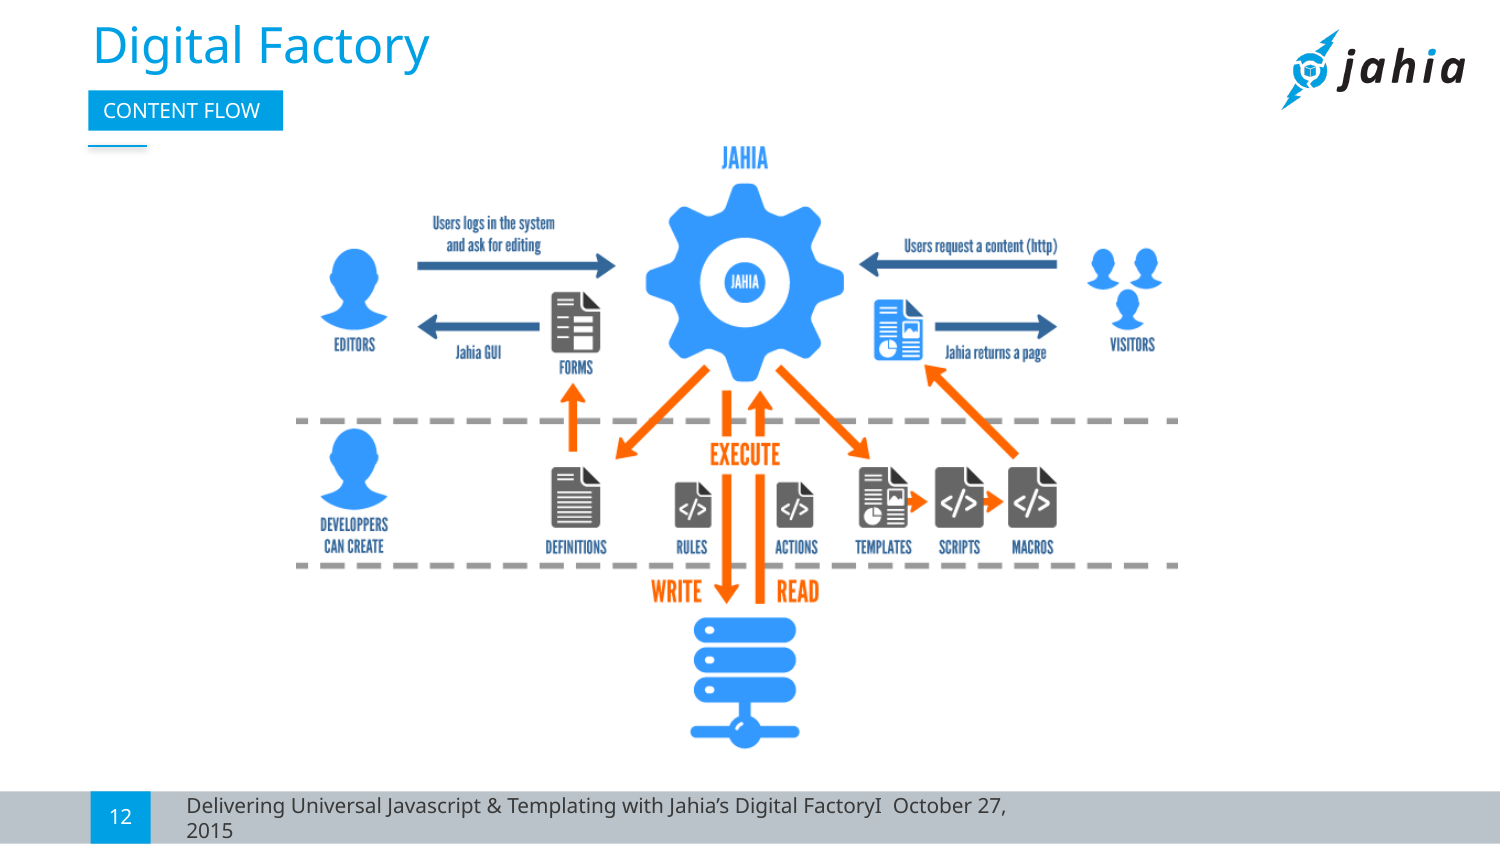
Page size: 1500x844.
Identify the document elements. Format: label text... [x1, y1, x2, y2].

list Content Flow [88, 90, 284, 131]
picture [1281, 29, 1465, 110]
picture [295, 132, 1178, 757]
title Digital Factory [77, 0, 1103, 89]
